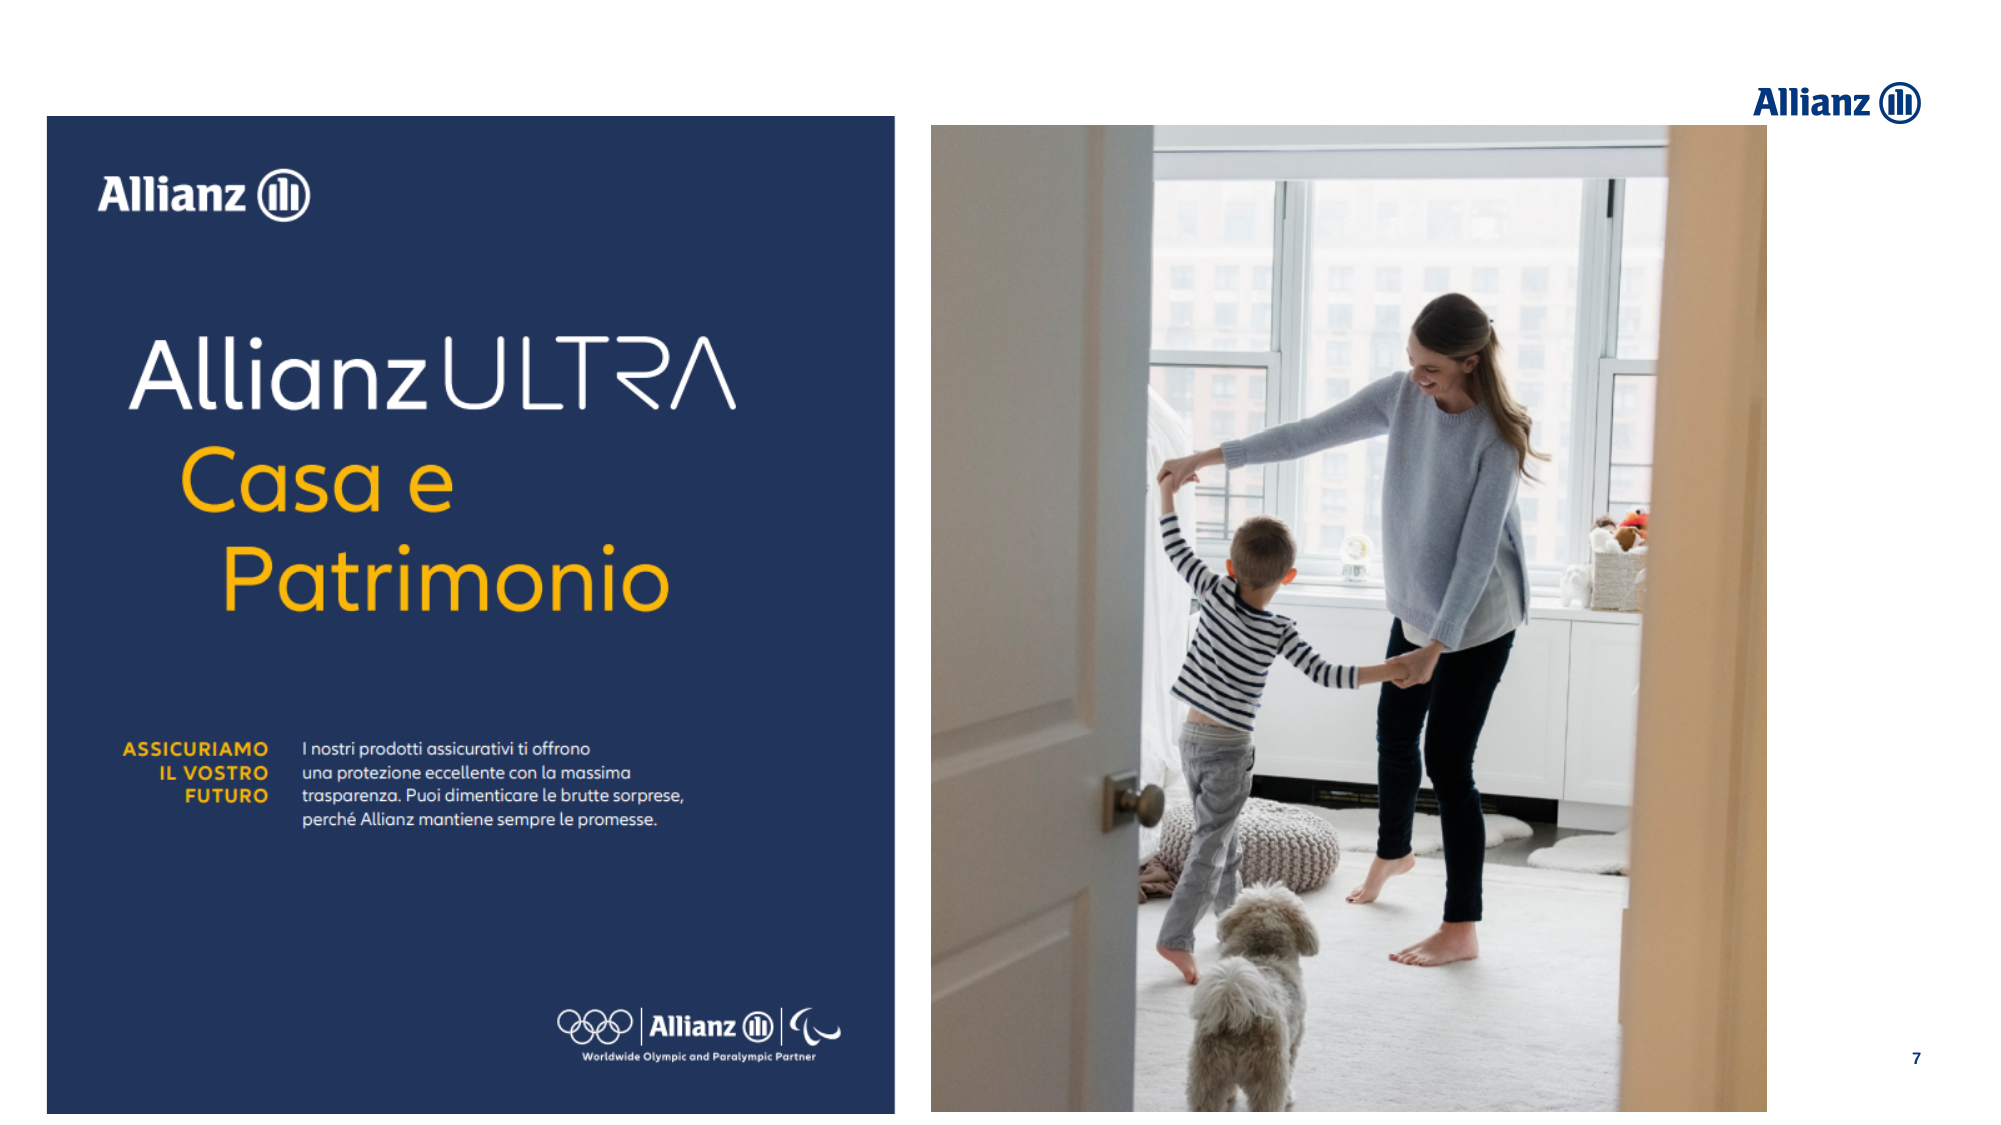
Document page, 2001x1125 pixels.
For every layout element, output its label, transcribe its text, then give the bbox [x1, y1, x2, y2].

picture [46, 116, 896, 1114]
picture [1753, 82, 1921, 124]
picture [931, 125, 1768, 1113]
slide_number 7 [1877, 1045, 1922, 1069]
